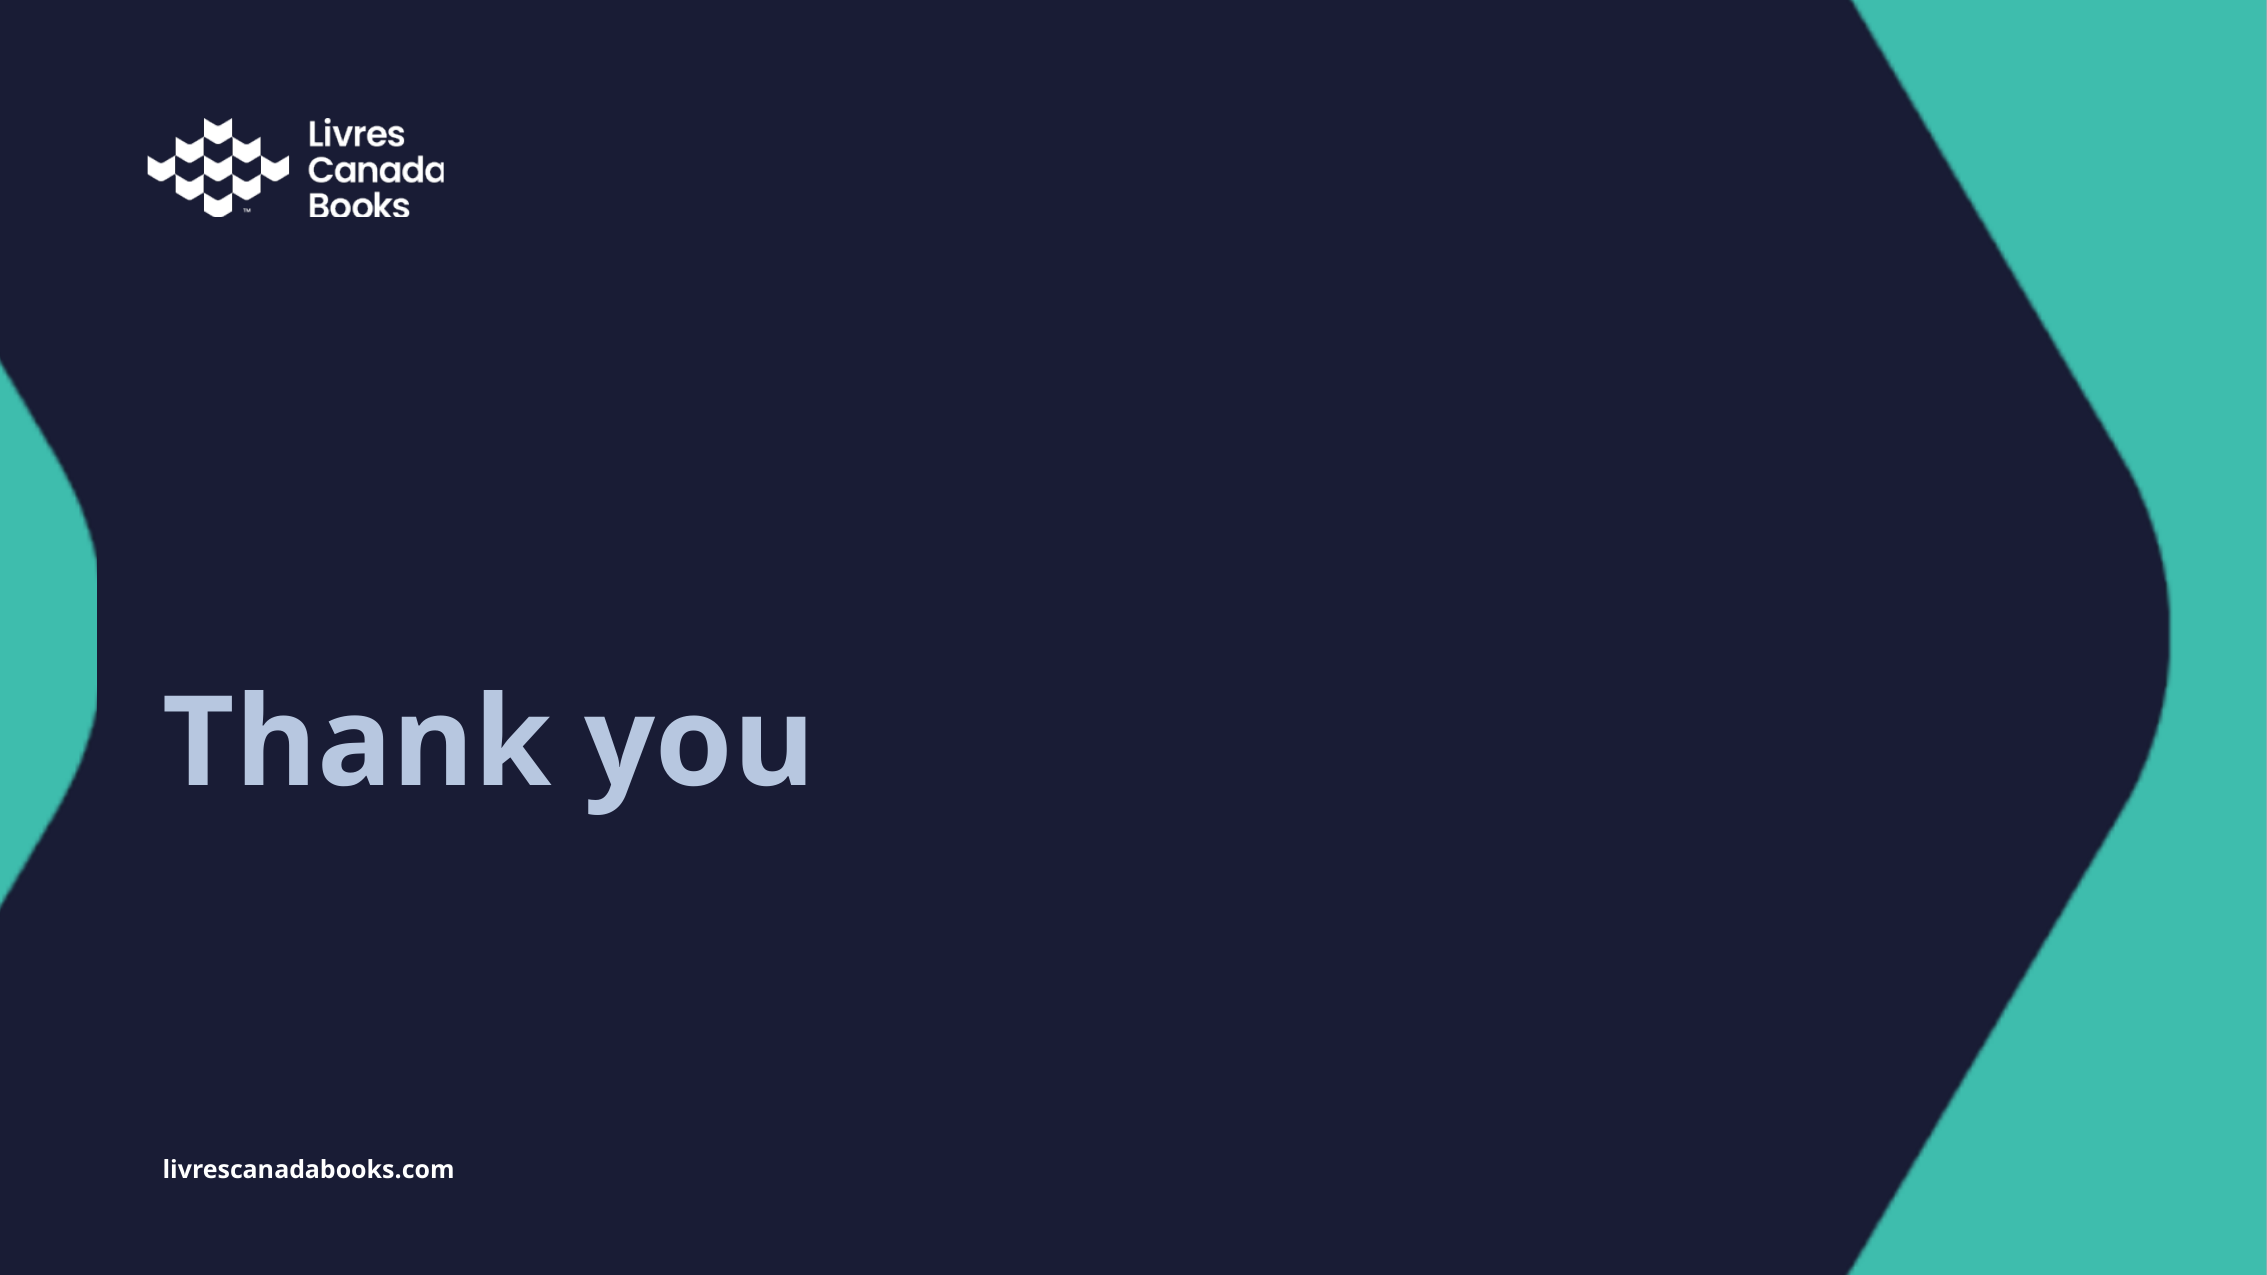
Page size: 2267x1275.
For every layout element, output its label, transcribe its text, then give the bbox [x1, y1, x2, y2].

footer livrescanadabooks.com [147, 1123, 483, 1191]
title Thank you [147, 355, 2119, 820]
